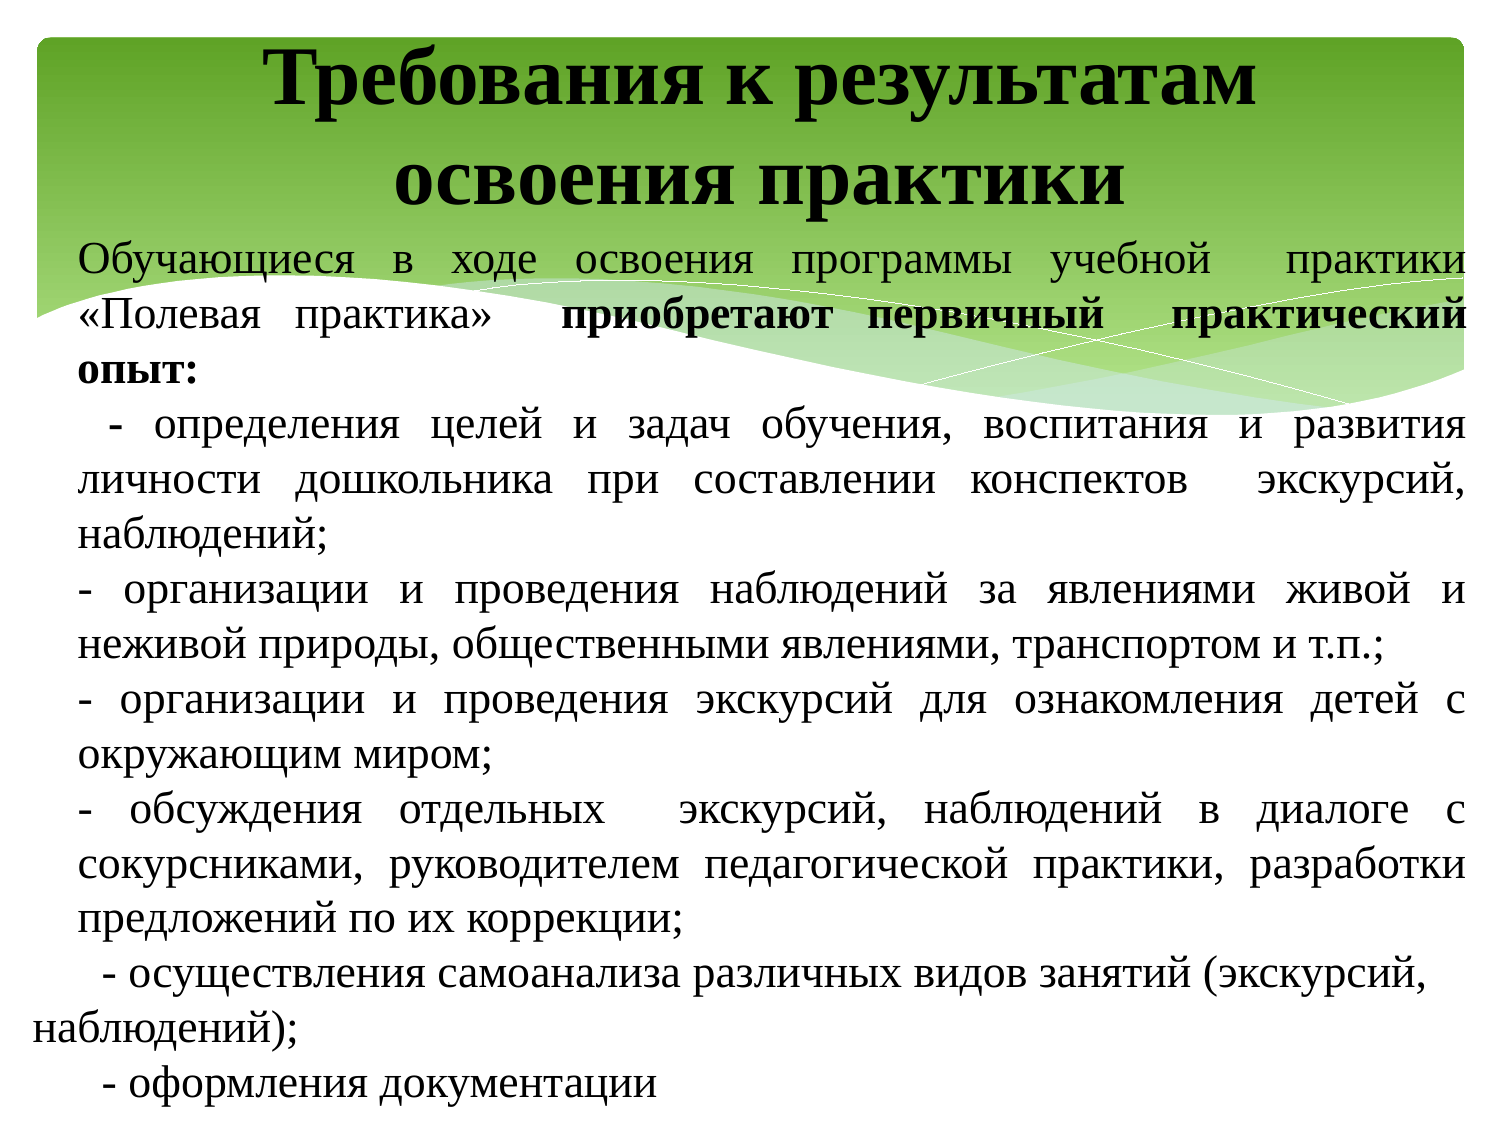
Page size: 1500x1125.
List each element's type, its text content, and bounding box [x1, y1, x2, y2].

list Обучающиеся в ходе освоения программы учебной практики «Полевая практика» приобретают первичный практиче­ский опыт: - определения целей и задач обучения, воспитания и развития личности дошкольника при составлении конспектов экскурсий, наблюдений; - организации и проведения наблюдений за явлениями живой и неживой природы, общественными явлениями, транспортом и т.п.; - организации и проведения экскурсий для ознакомления детей с окружающим миром; - обсуждения отдельных экскурсий, наблюдений в диалоге с сокурсниками, руководителем педагогической практики, разработки предложений по их коррекции; - осуществления самоанализа различных видов занятий (экскурсий, наблюдений); - оформления документации [17, 219, 1483, 1106]
title Требования к результатам освоения практики [53, 78, 1447, 244]
